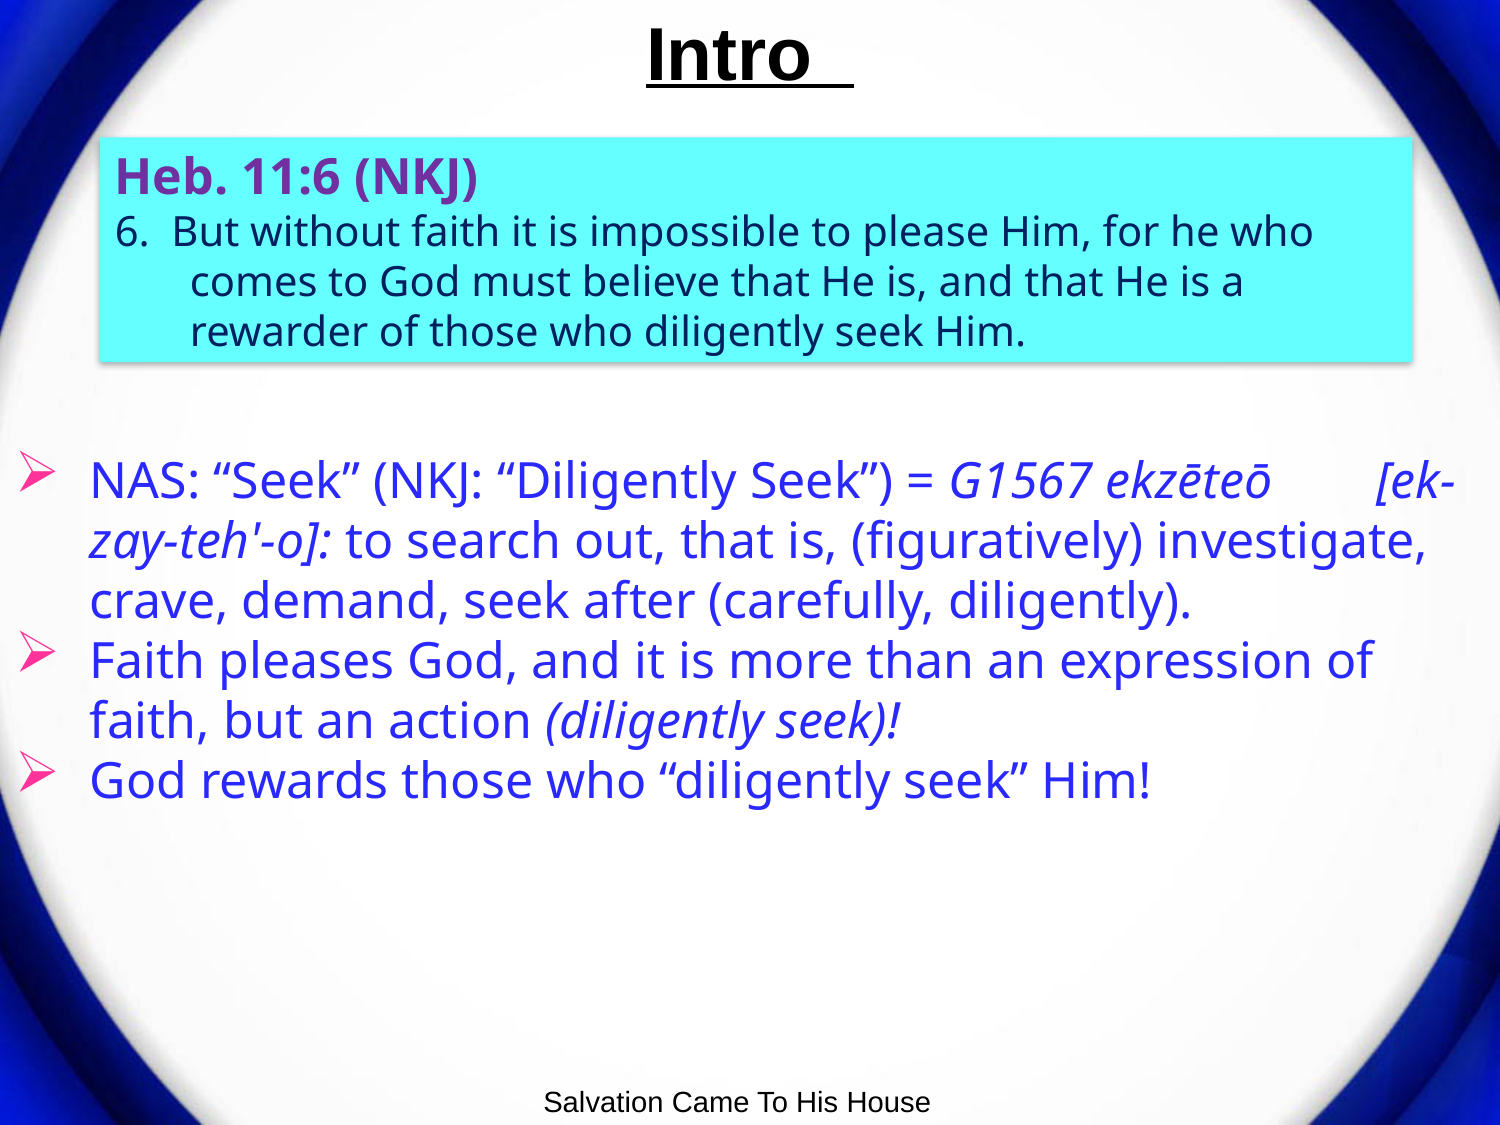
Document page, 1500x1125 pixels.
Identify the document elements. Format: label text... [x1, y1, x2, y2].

title Intro [0, 0, 1500, 100]
picture [0, 100, 1500, 441]
footer Salvation Came To His House [499, 1075, 976, 1125]
text_box NAS: “Seek” (NKJ: “Diligently Seek”) = G1567 ekzēteō [ek-zay-teh'-o]: to search out, that is, (figuratively) investigate, crave, demand, seek after (carefully, diligently). Faith pleases God, and it is more than an expression of faith, but an action (diligently seek)! God rewards those who “diligently seek” Him! [0, 441, 1500, 816]
picture [0, 816, 1500, 1125]
text_box Heb. 11:6 (NKJ) 6. But without faith it is impossible to please Him, for he who comes to God must believe that He is, and that He is a rewarder of those who diligently seek Him. [99, 137, 1413, 363]
